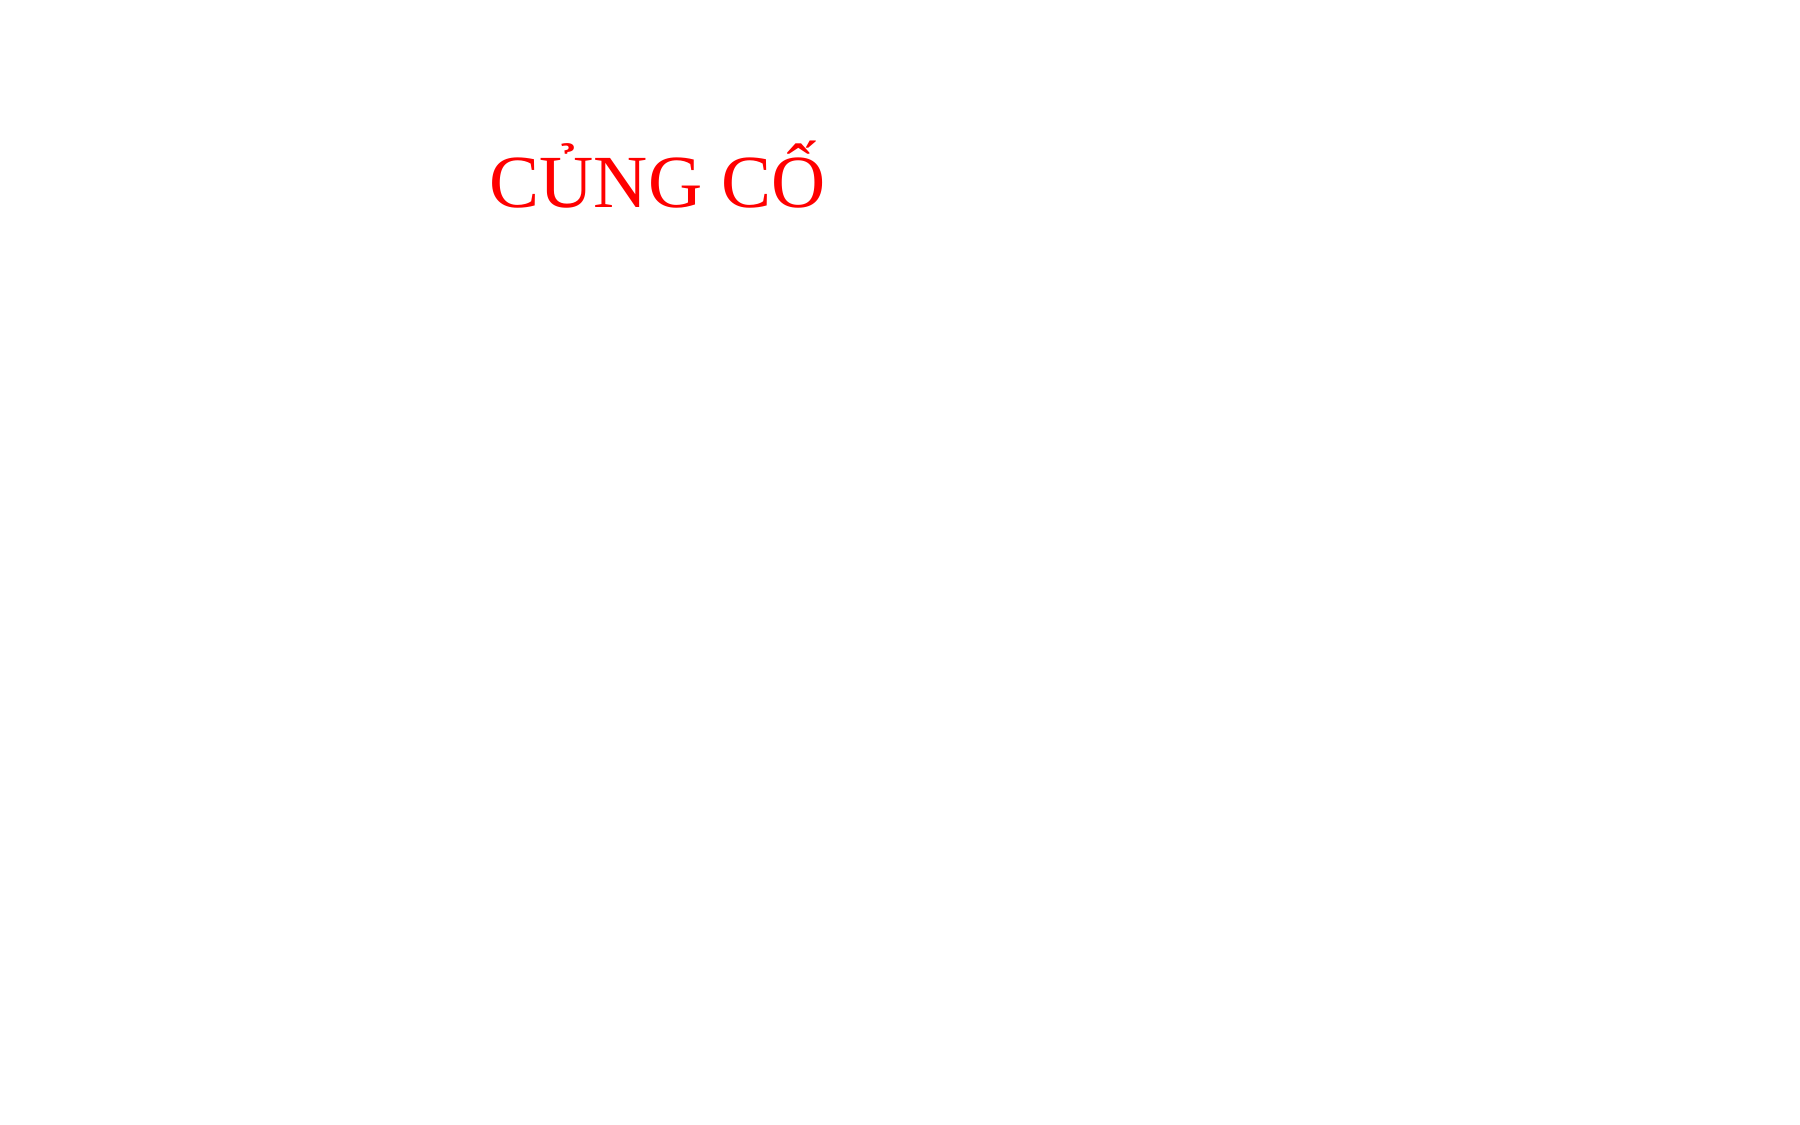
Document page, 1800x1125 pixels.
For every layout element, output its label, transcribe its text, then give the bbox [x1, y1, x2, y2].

text_box CỦNG CỐ [474, 124, 950, 230]
